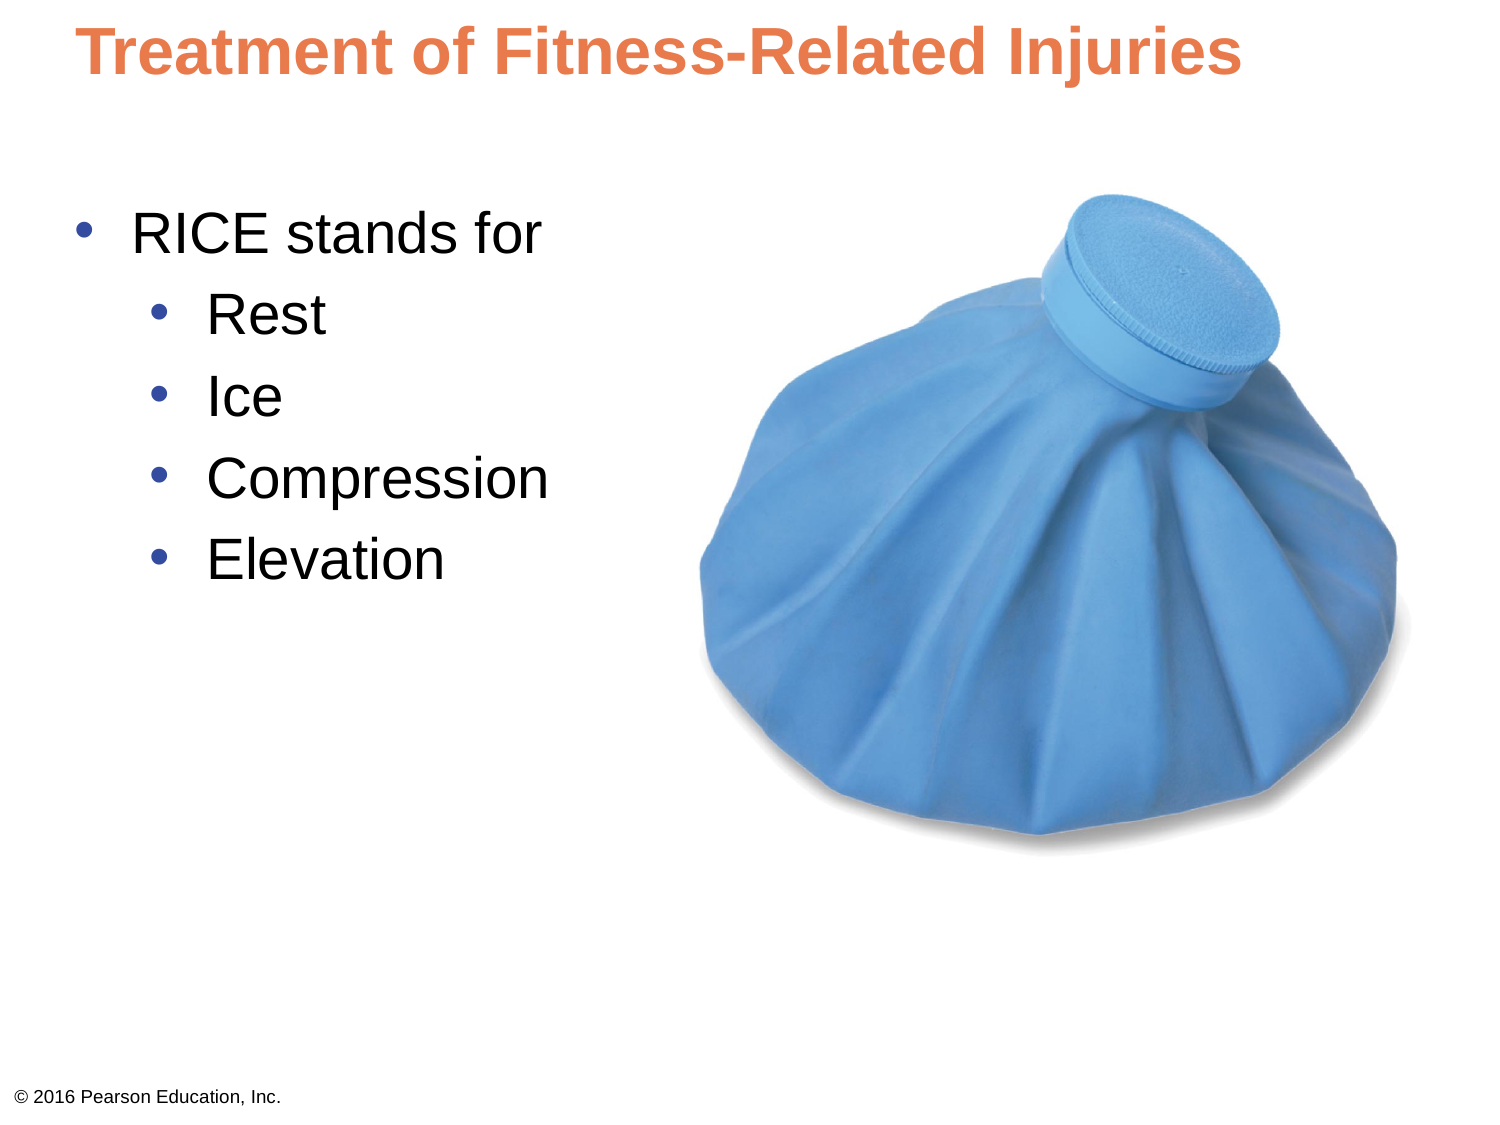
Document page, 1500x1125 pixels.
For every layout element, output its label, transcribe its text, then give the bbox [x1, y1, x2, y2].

title Treatment of Fitness-Related Injuries [0, 0, 1500, 96]
list RICE stands for Rest Ice Compression Elevation [59, 187, 1410, 1025]
picture [691, 186, 1419, 864]
footer © 2016 Pearson Education, Inc. [14, 1084, 900, 1115]
